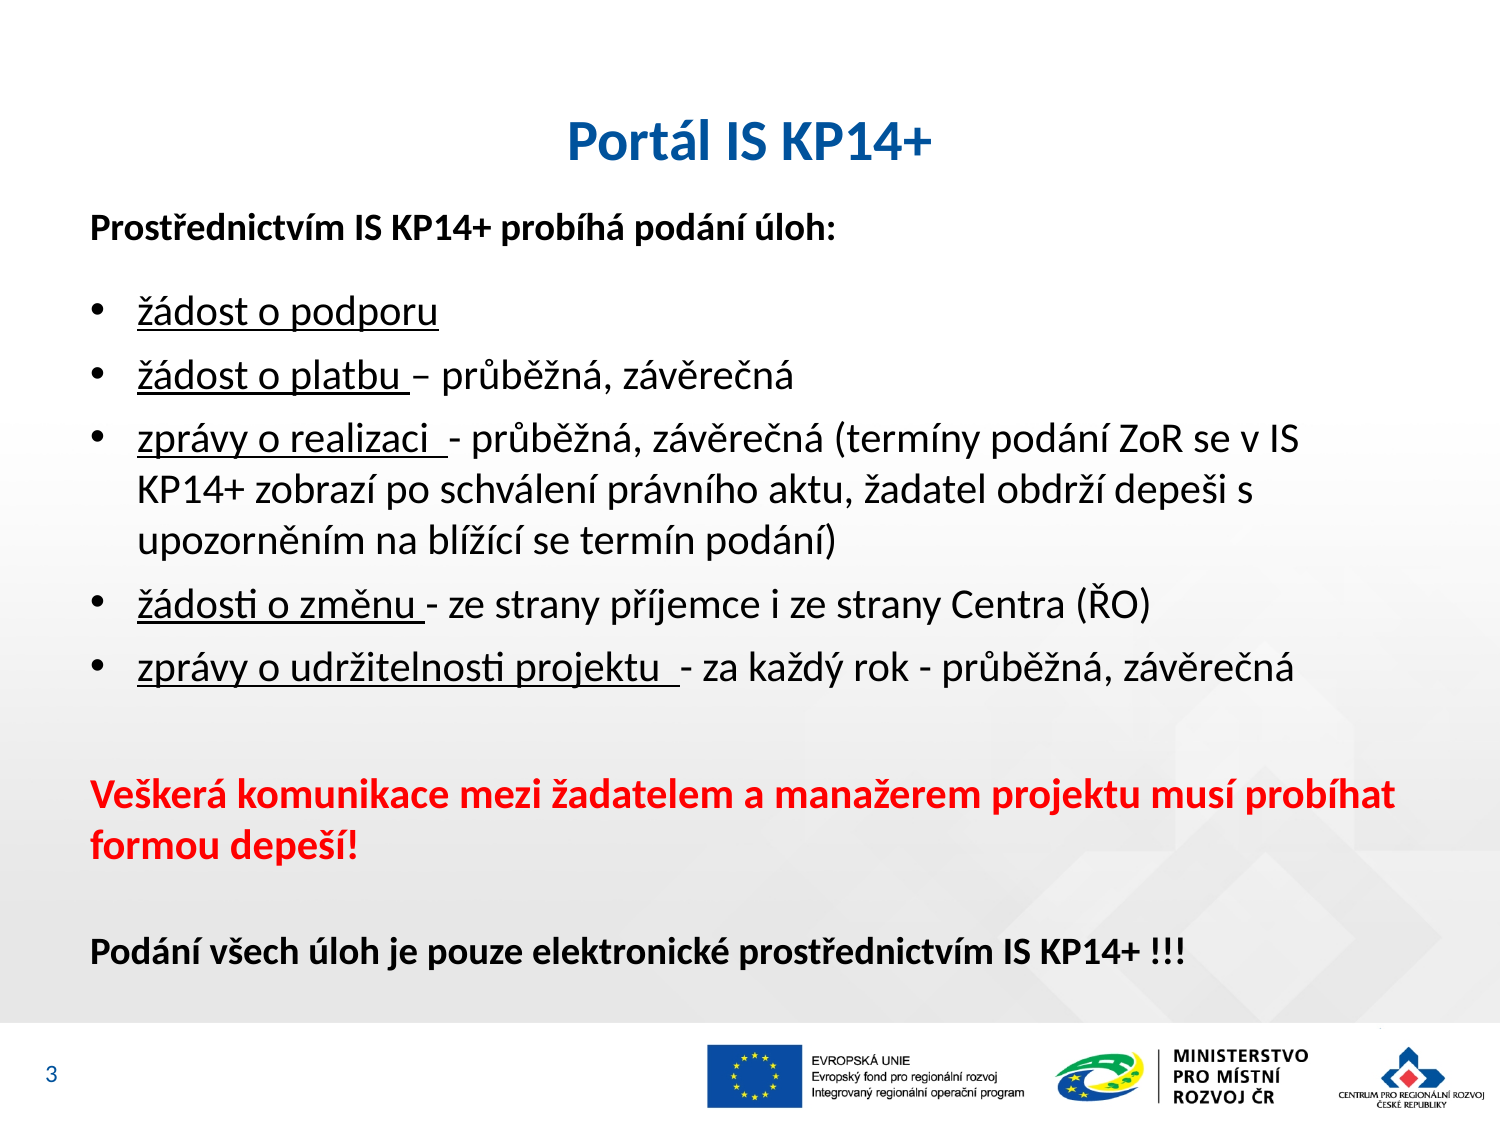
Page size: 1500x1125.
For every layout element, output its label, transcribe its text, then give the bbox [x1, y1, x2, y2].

list Prostřednictvím IS KP14+ probíhá podání úloh: žádost o podporu žádost o platbu – průběžná, závěrečná zprávy o realizaci - průběžná, závěrečná (termíny podání ZoR se v IS KP14+ zobrazí po schválení právního aktu, žadatel obdrží depeši s upozorněním na blížící se termín podání) žádosti o změnu - ze strany příjemce i ze strany Centra (ŘO) zprávy o udržitelnosti projektu - za každý rok - průběžná, závěrečná Veškerá komunikace mezi žadatelem a manažerem projektu musí probíhat formou depeší! Podání všech úloh je pouze elektronické prostřednictvím IS KP14+ !!! [75, 215, 1425, 986]
title Portál IS KP14+ [75, 60, 1425, 215]
slide_number 3 [30, 1042, 113, 1103]
picture [0, 0, 1500, 1125]
